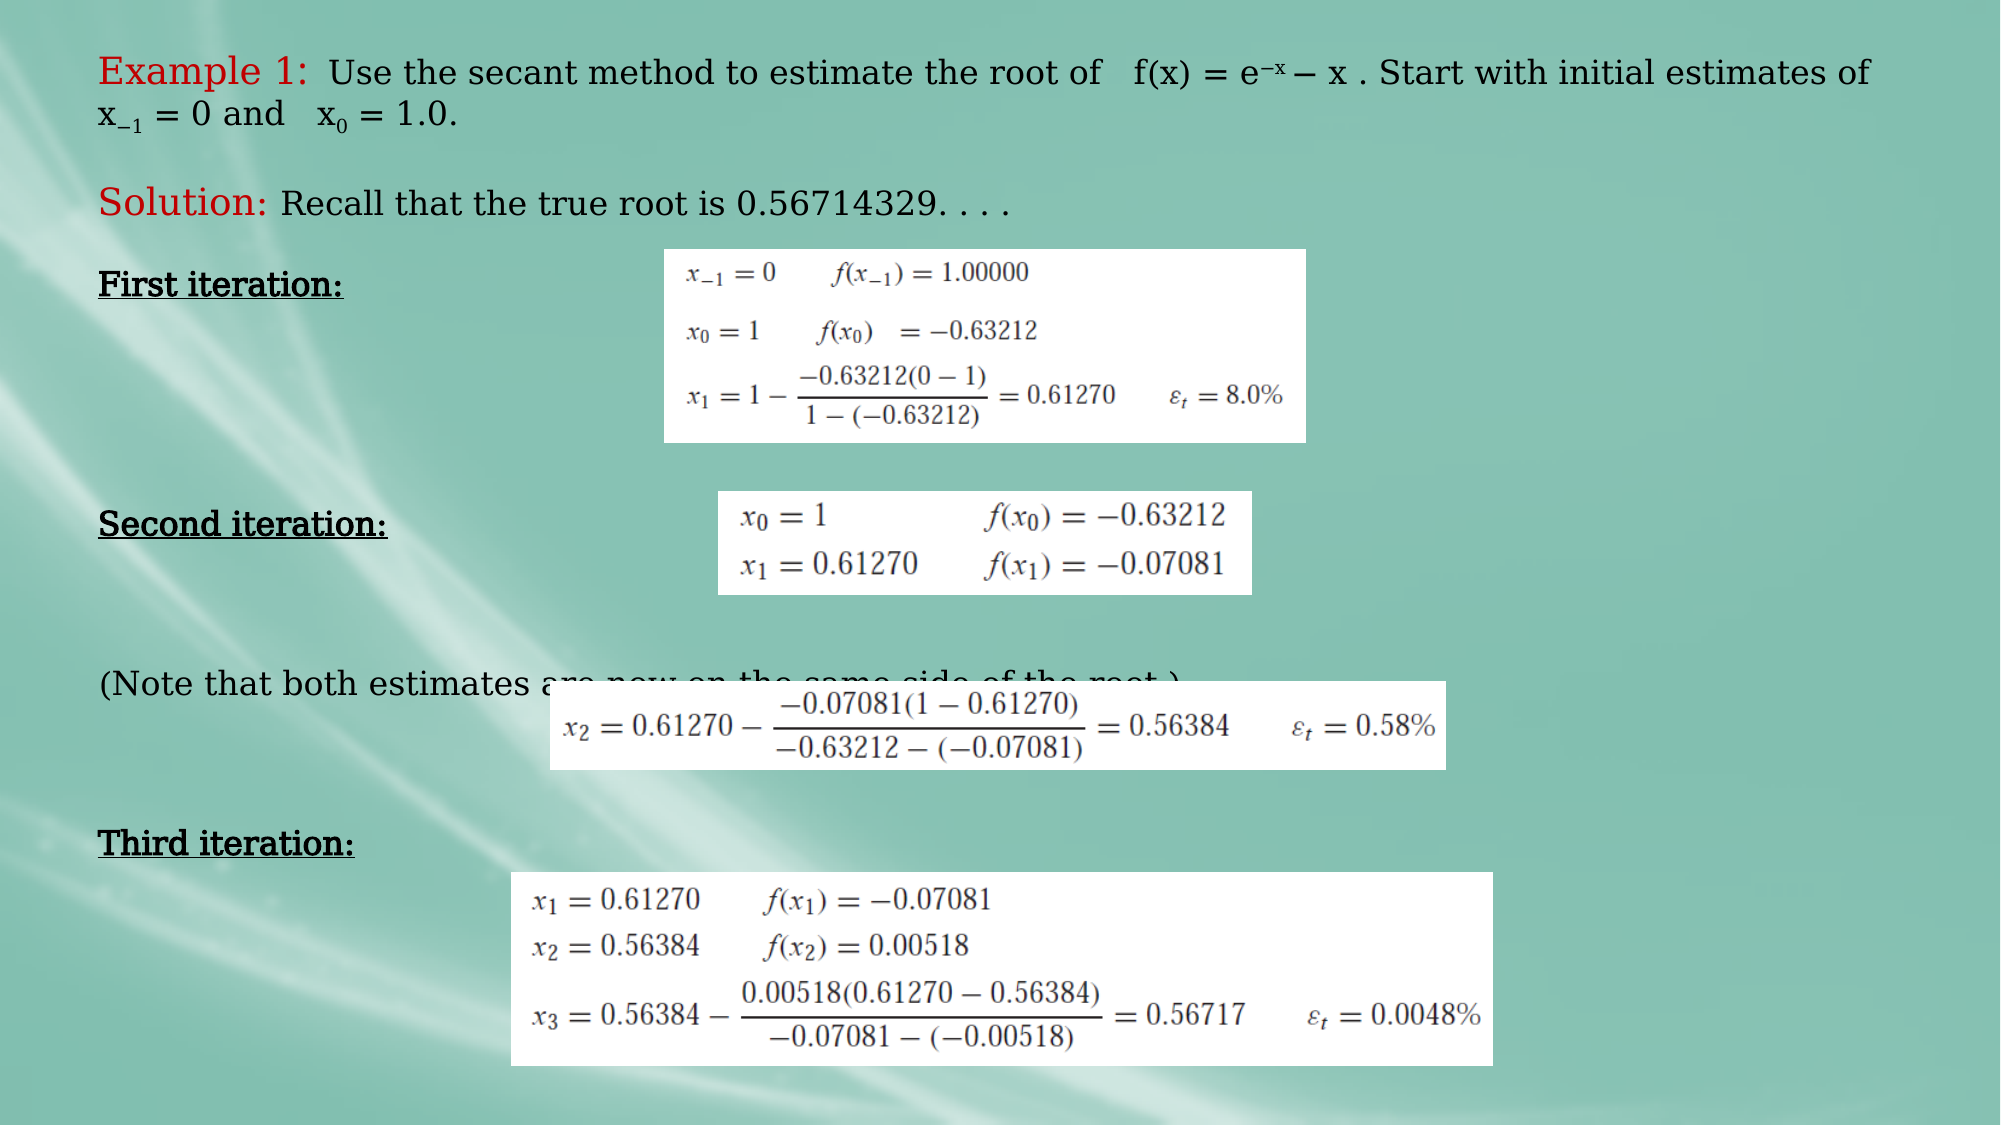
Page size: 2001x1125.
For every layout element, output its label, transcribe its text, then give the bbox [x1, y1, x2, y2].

text_box Example 1: Use the secant method to estimate the root of f(x) = e−x − x . Start with initial estimates of x−1 = 0 and x0 = 1.0. Solution: Recall that the true root is 0.56714329. . . . First iteration: Second iteration: (Note that both estimates are now on the same side of the root.) Third iteration: [82, 39, 1922, 909]
picture [550, 681, 1446, 770]
picture [664, 249, 1306, 443]
picture [511, 872, 1493, 1066]
picture [718, 491, 1252, 595]
